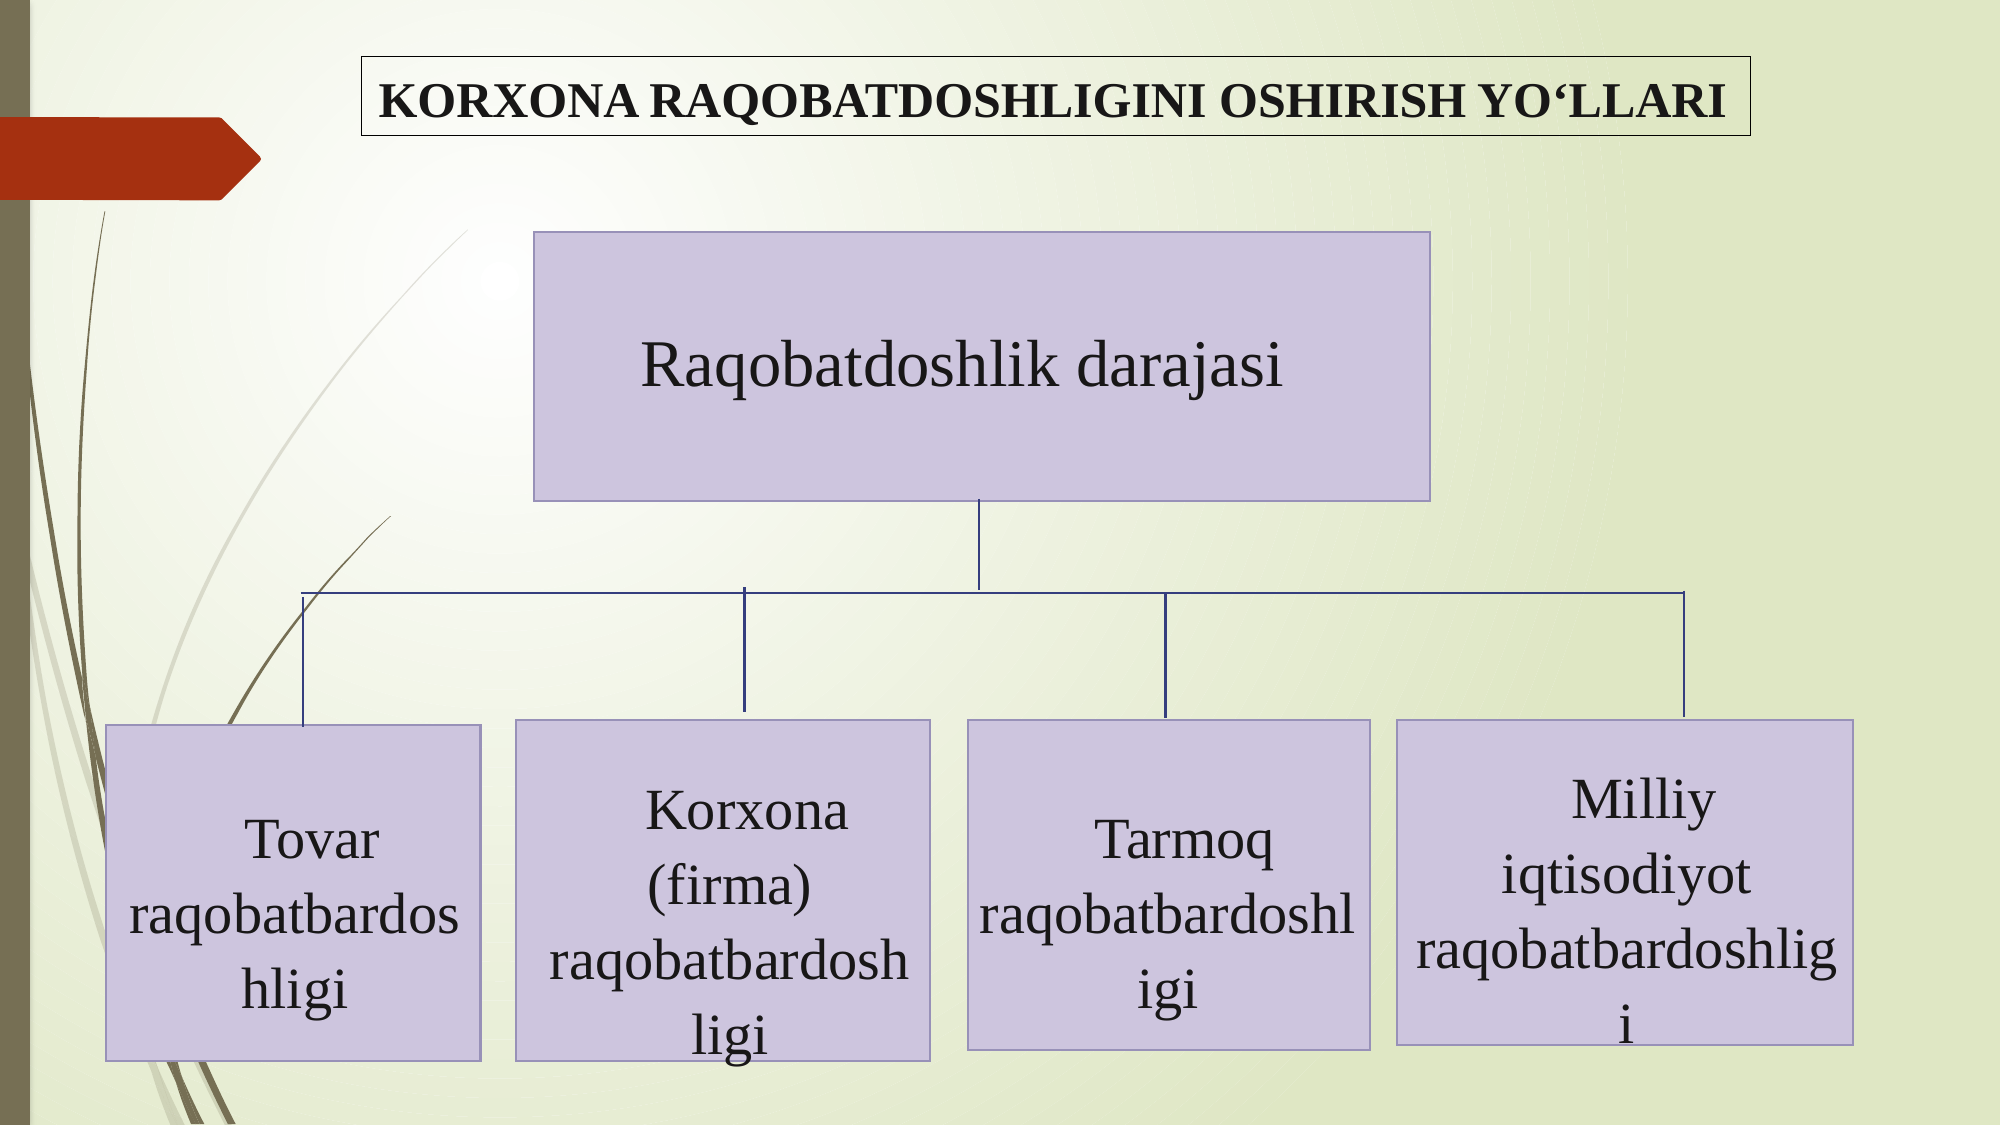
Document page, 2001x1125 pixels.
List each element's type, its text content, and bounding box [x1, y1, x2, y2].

text_box KORXONA RAQOBATDOSHLIGINI OSHIRISH YO‘LLARI [361, 56, 1751, 136]
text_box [105, 231, 1853, 1065]
